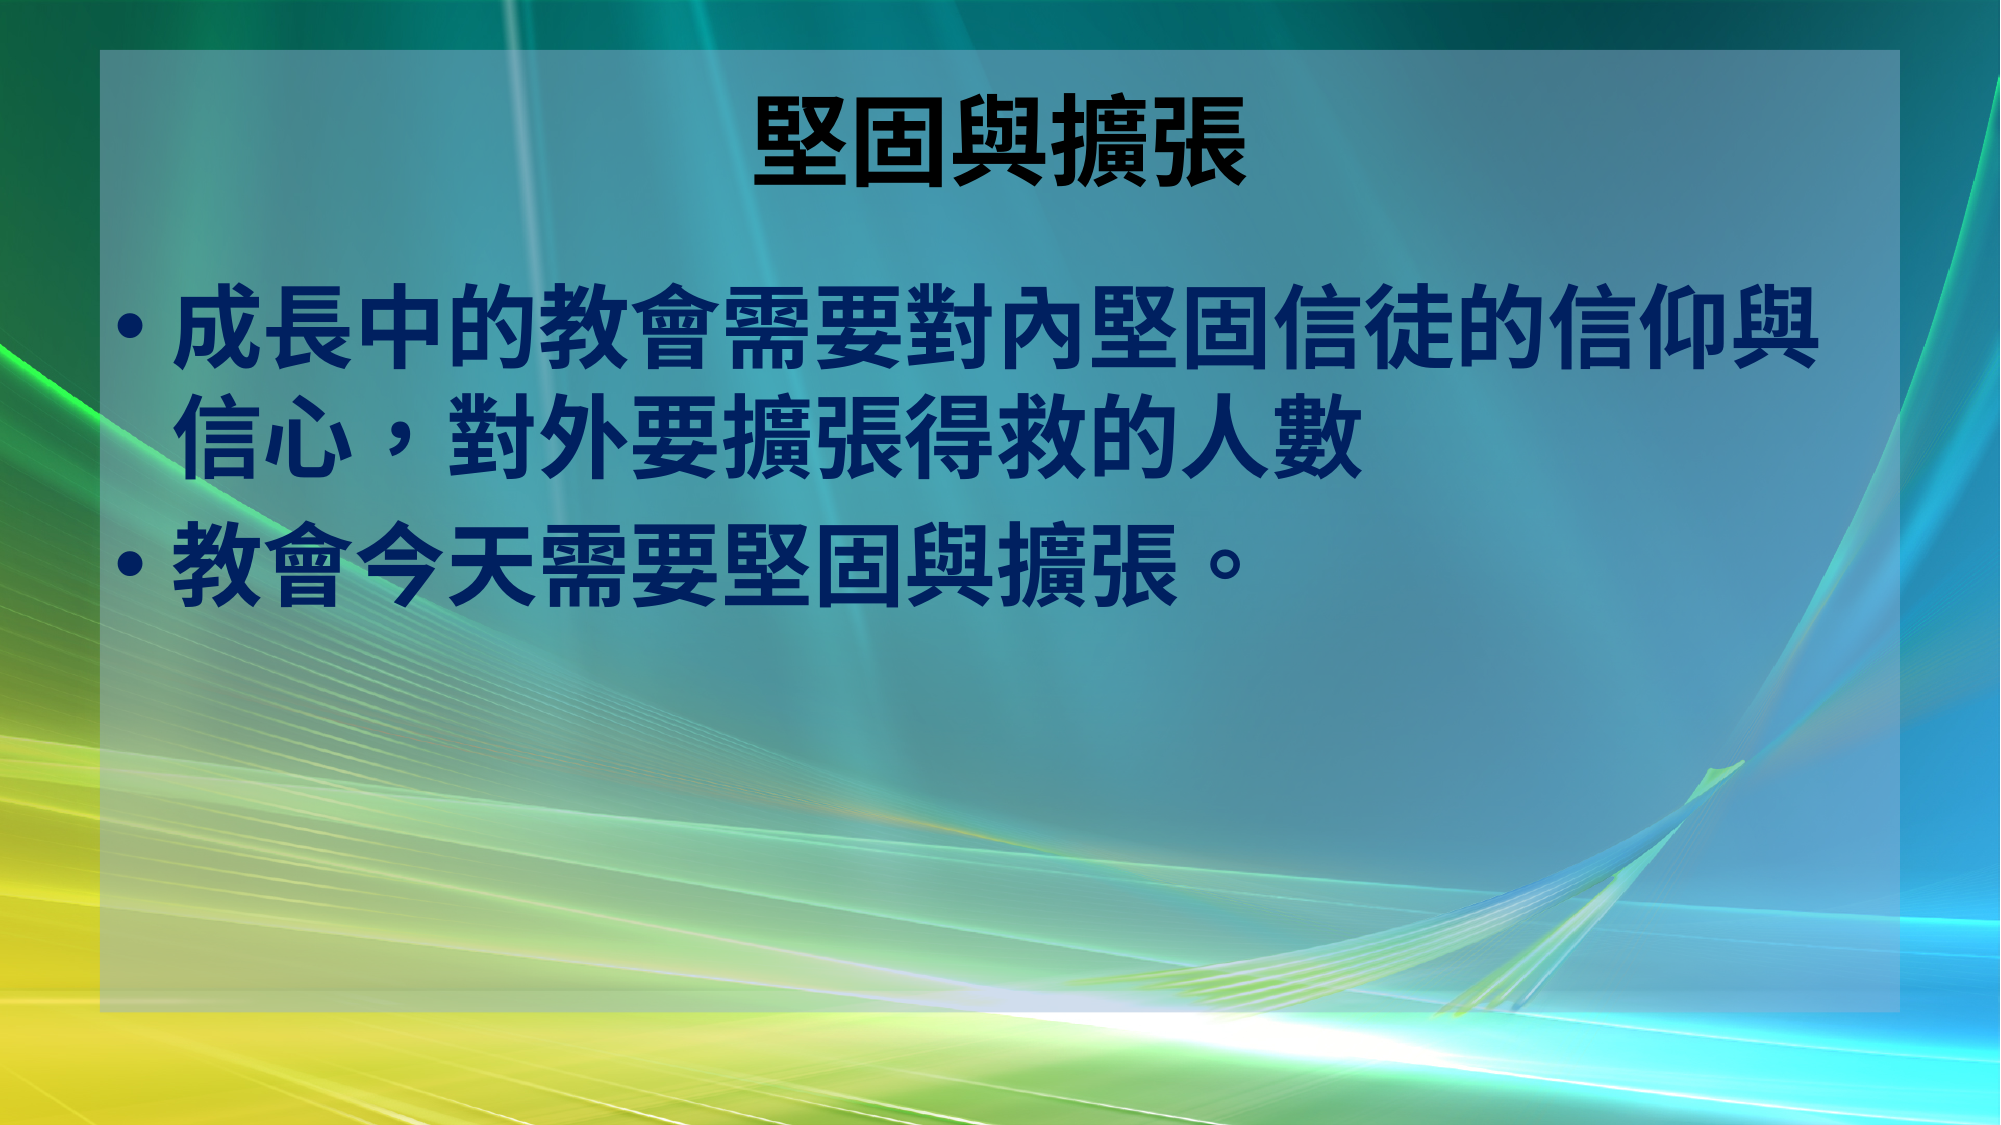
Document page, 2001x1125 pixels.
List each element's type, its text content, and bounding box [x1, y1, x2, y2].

title 堅固與擴張 [99, 45, 1900, 233]
list 成長中的教會需要對內堅固信徒的信仰與信心，對外要擴張得救的人數 教會今天需要堅固與擴張。 [99, 262, 1900, 1005]
picture [0, 0, 2000, 1125]
